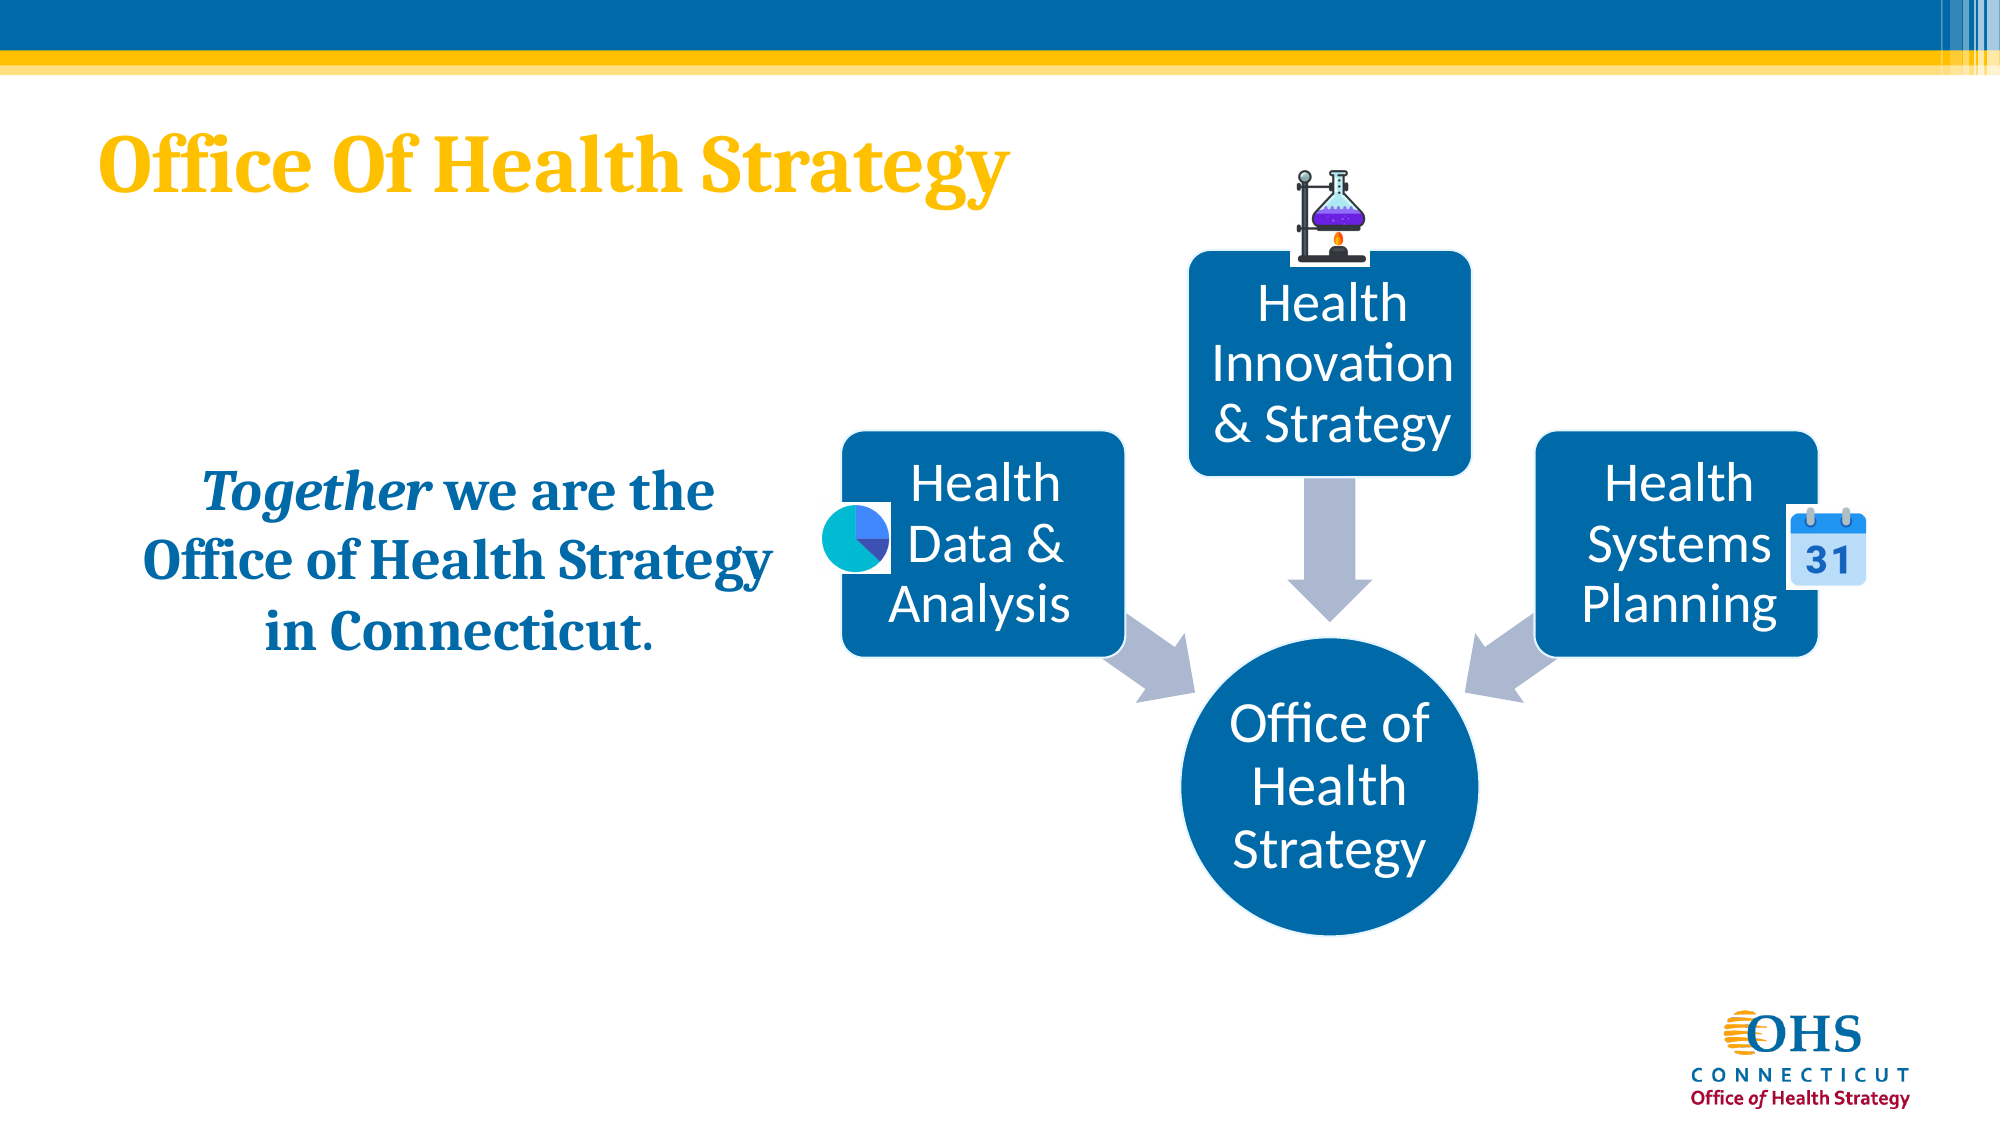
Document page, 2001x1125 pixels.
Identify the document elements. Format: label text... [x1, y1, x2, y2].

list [775, 249, 1884, 937]
picture [1289, 166, 1370, 267]
picture [819, 502, 891, 575]
picture [1691, 1010, 1910, 1109]
picture [1786, 504, 1871, 590]
title Office Of Health Strategy [83, 71, 1884, 247]
text_box Together we are the Office of Health Strategy in Connecticut. [125, 444, 775, 669]
